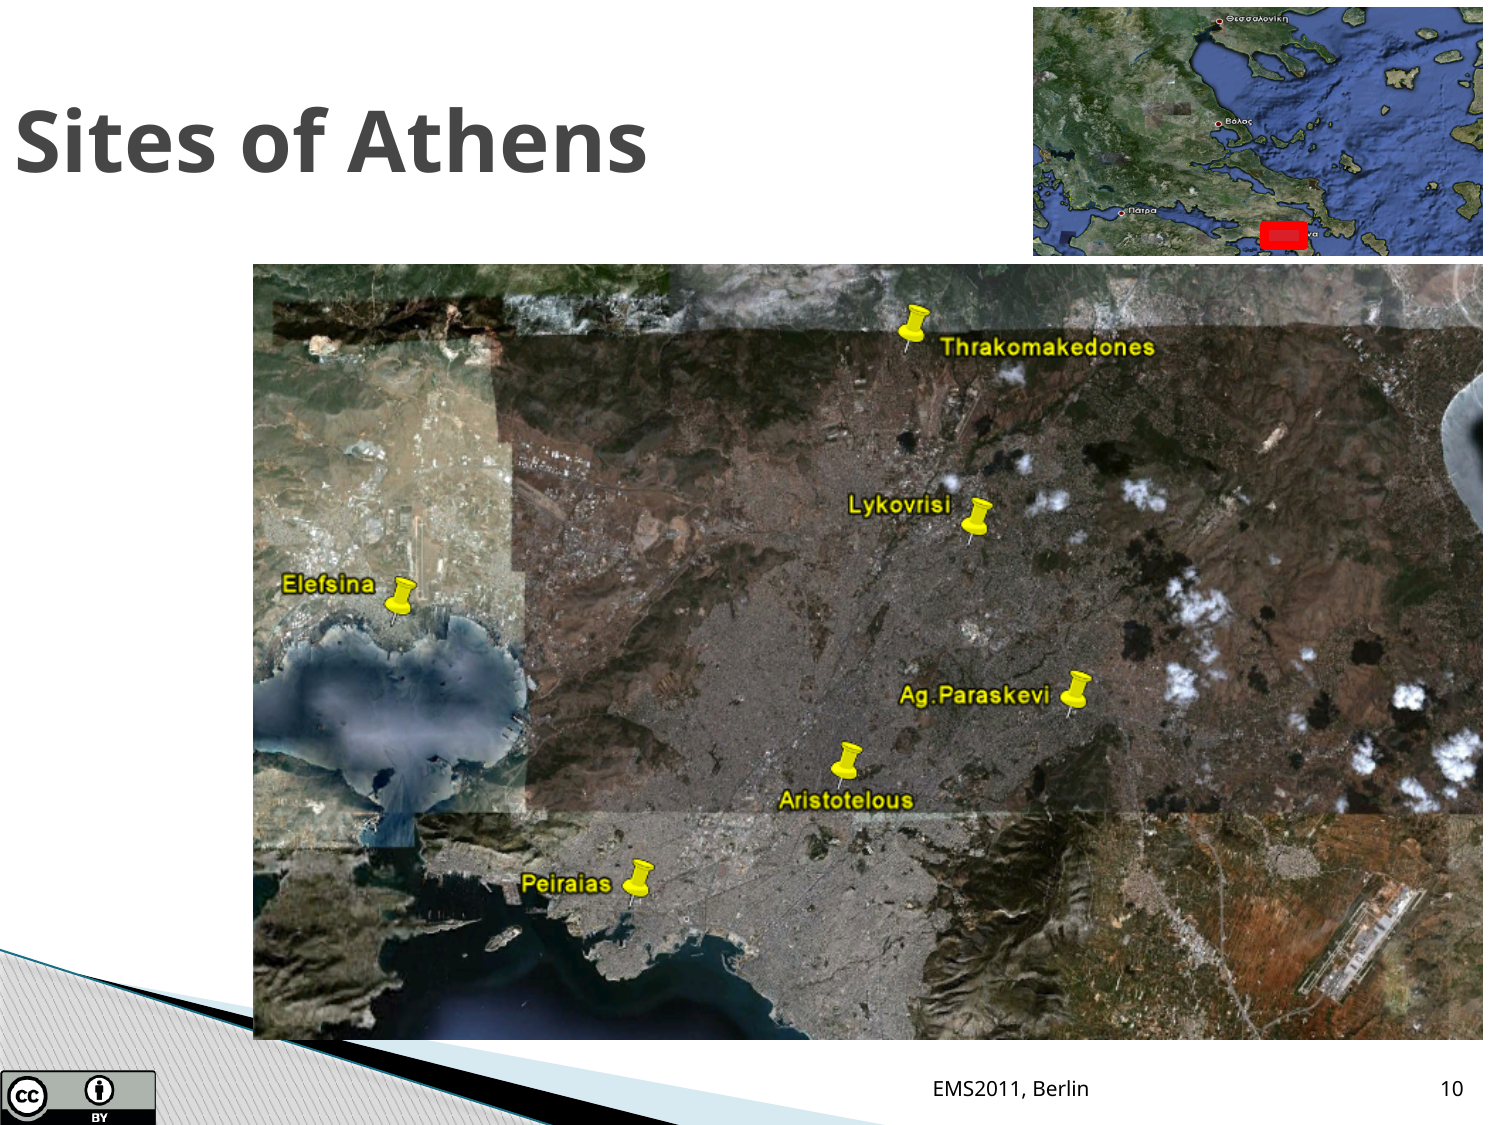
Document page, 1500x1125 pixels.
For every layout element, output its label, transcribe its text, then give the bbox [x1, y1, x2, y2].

slide_number 10 [1418, 1051, 1479, 1112]
picture [0, 1070, 156, 1125]
title Sites of Athens [0, 45, 1027, 233]
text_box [1033, 6, 1483, 256]
picture [253, 264, 1483, 1040]
footer EMS2011, Berlin [718, 1051, 1105, 1112]
